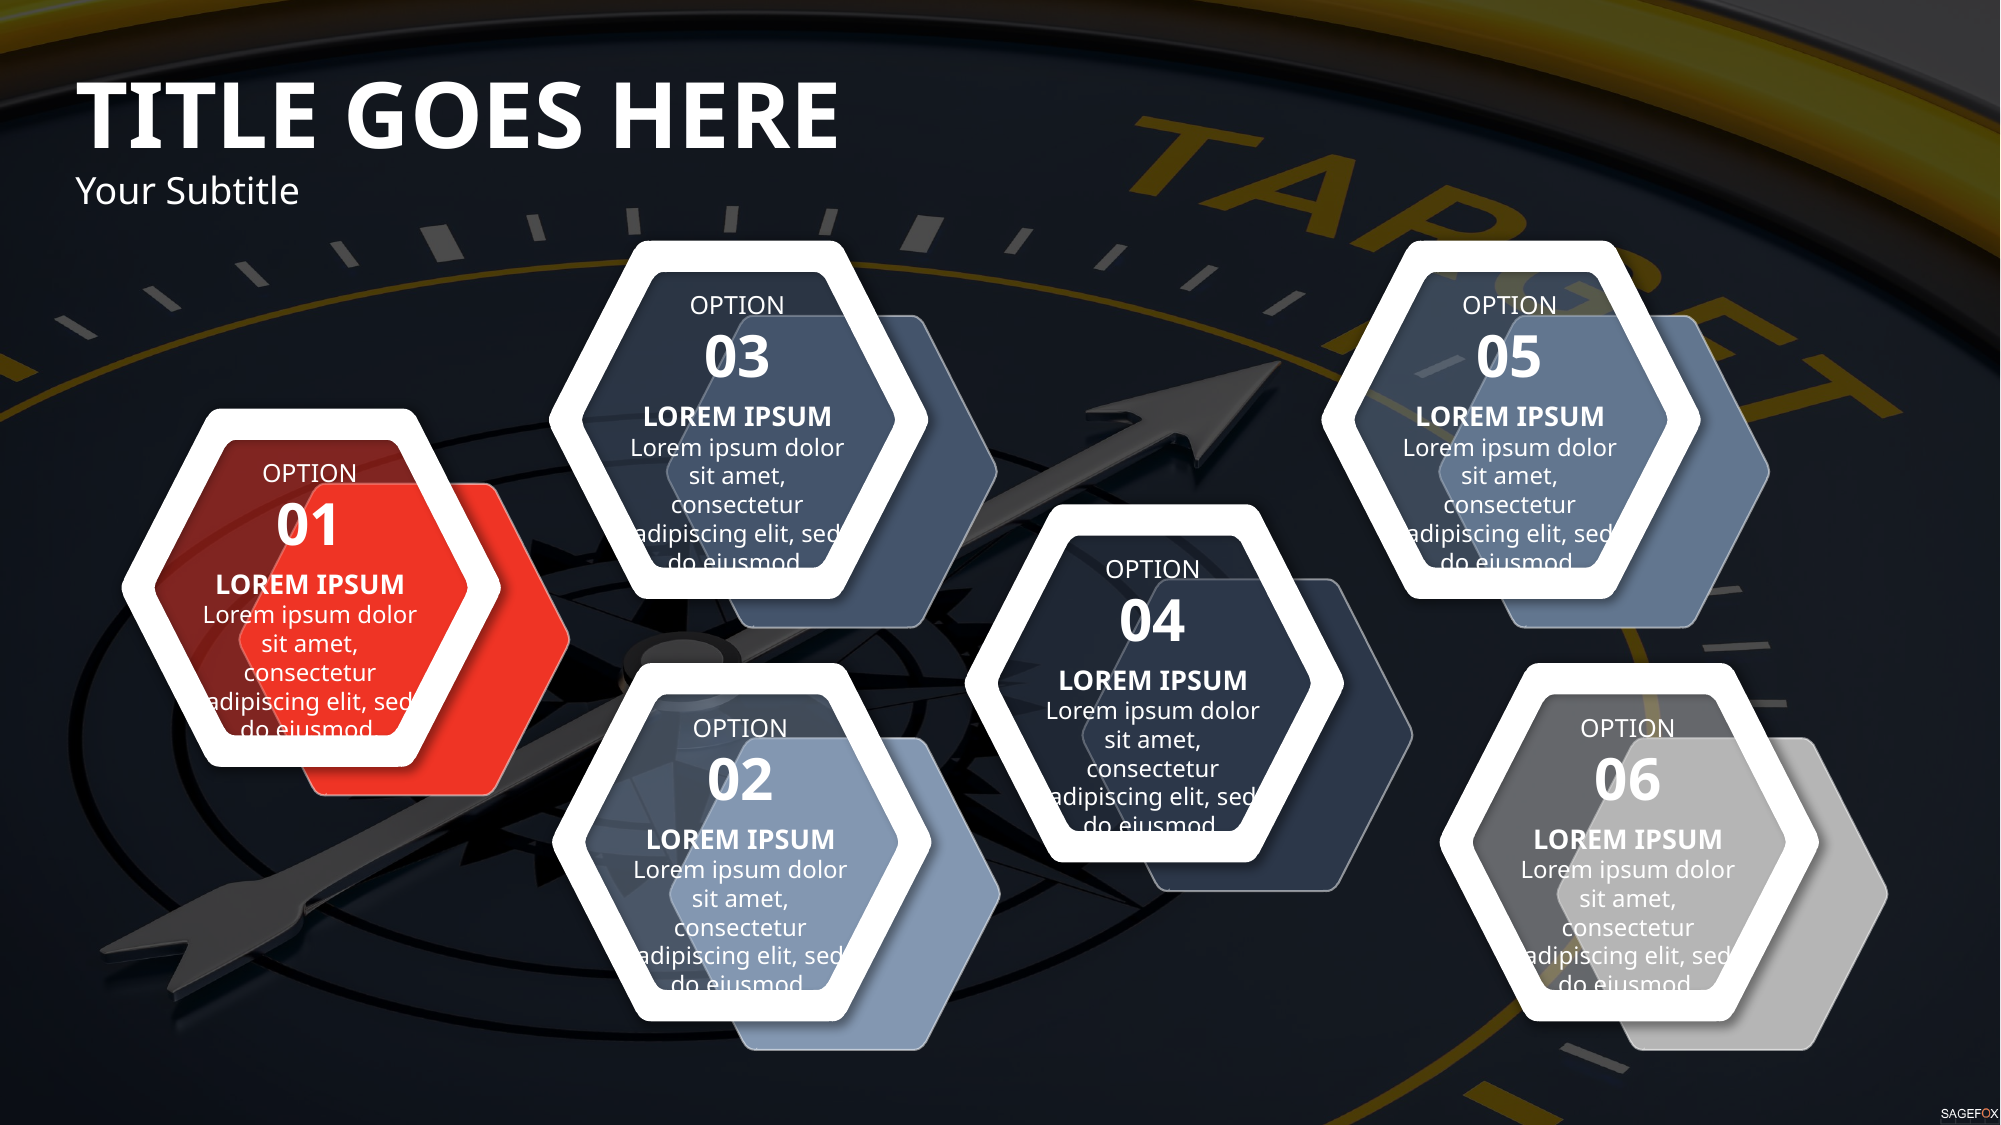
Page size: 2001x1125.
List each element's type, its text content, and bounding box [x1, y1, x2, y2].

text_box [548, 240, 929, 599]
text_box [1626, 753, 1889, 1052]
text_box [738, 754, 1001, 1052]
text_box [552, 663, 932, 1022]
text_box [1506, 331, 1771, 629]
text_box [1439, 663, 1819, 1022]
picture [0, 0, 2001, 1125]
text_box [121, 408, 501, 767]
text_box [964, 504, 1344, 863]
text_box [307, 498, 571, 797]
text_box [734, 332, 998, 629]
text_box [1321, 240, 1701, 599]
text_box TITLE GOES HERE Your Subtitle [60, 49, 1036, 220]
text_box [1150, 599, 1414, 893]
